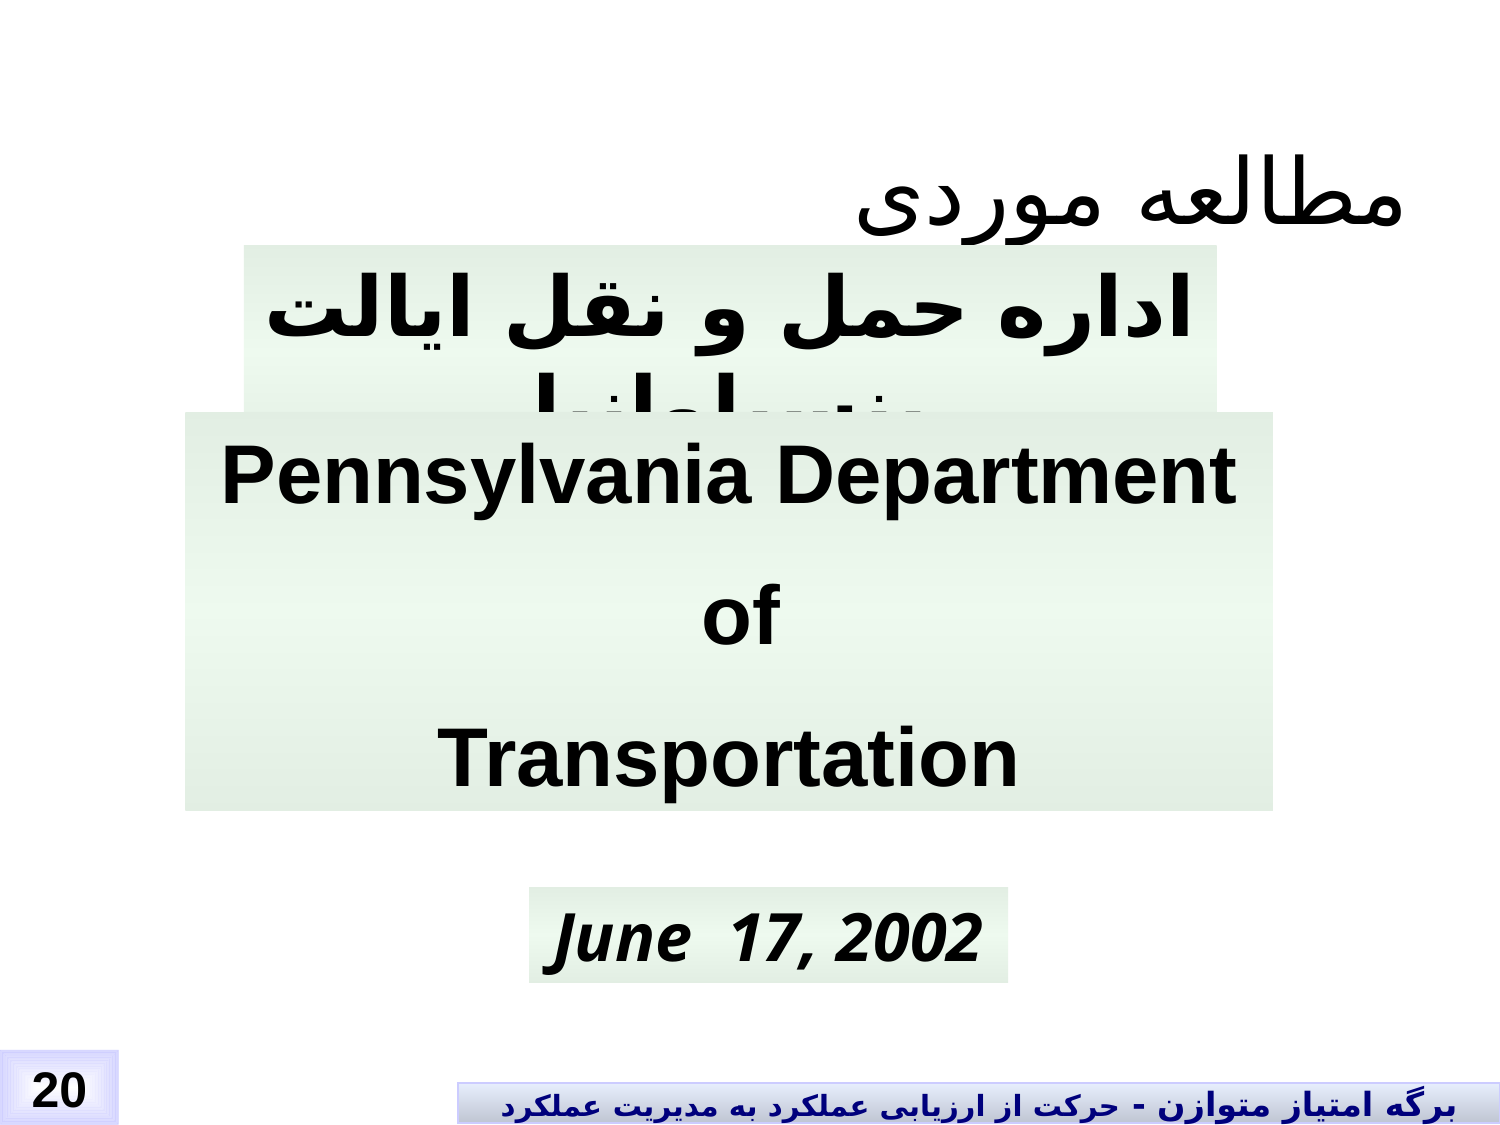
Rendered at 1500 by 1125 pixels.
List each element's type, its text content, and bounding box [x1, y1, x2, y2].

title مطالعه موردی [74, 74, 1426, 301]
text_box اداره حمل و نقل ایالت پنسیلوانیا [243, 245, 1217, 412]
text_box برگه امتیاز متوازن - حرکت از ارزیابی عملکرد به مدیریت عملکرد [458, 1082, 1500, 1123]
text_box Pennsylvania Department of Transportation [185, 412, 1273, 811]
text_box 20 [0, 1049, 119, 1125]
text_box June 17, 2002 [529, 887, 1009, 983]
